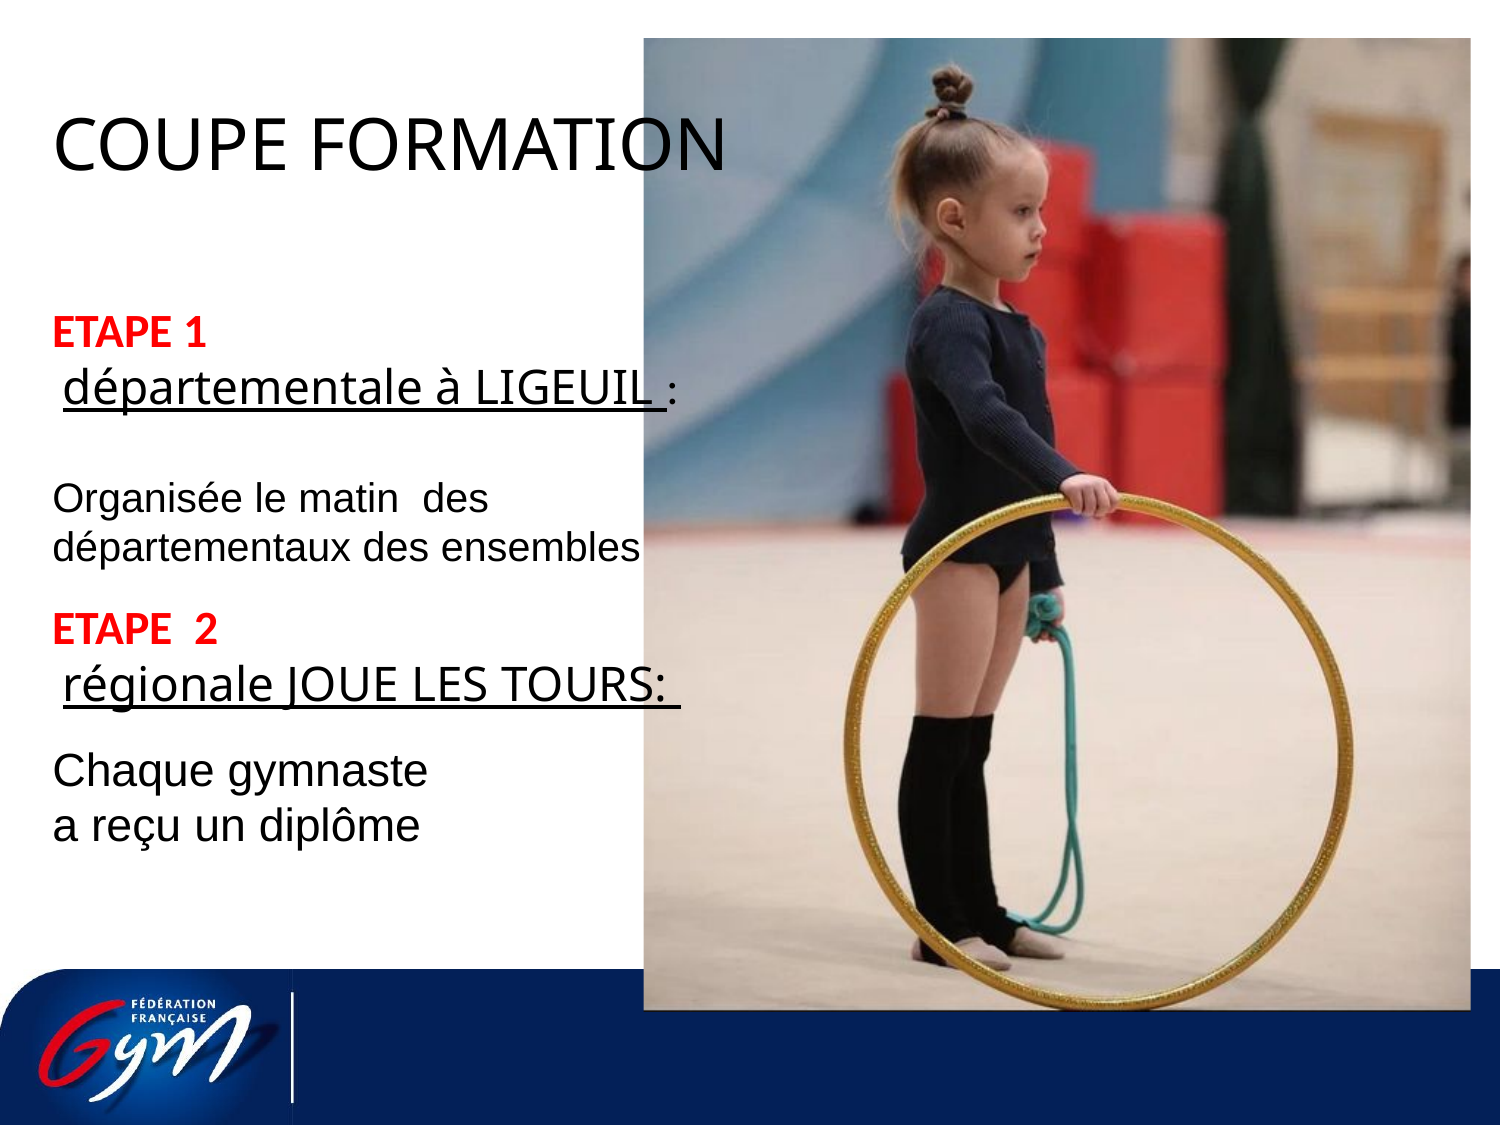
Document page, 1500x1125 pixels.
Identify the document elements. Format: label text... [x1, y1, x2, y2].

picture [0, 38, 1500, 1125]
list COUPE FORMATION ETAPE 1 départementale à LIGEUIL : Organisée le matin des départementaux des ensembles ETAPE 2 régionale JOUE LES TOURS: Chaque gymnaste a reçu un diplôme [52, 38, 641, 1012]
